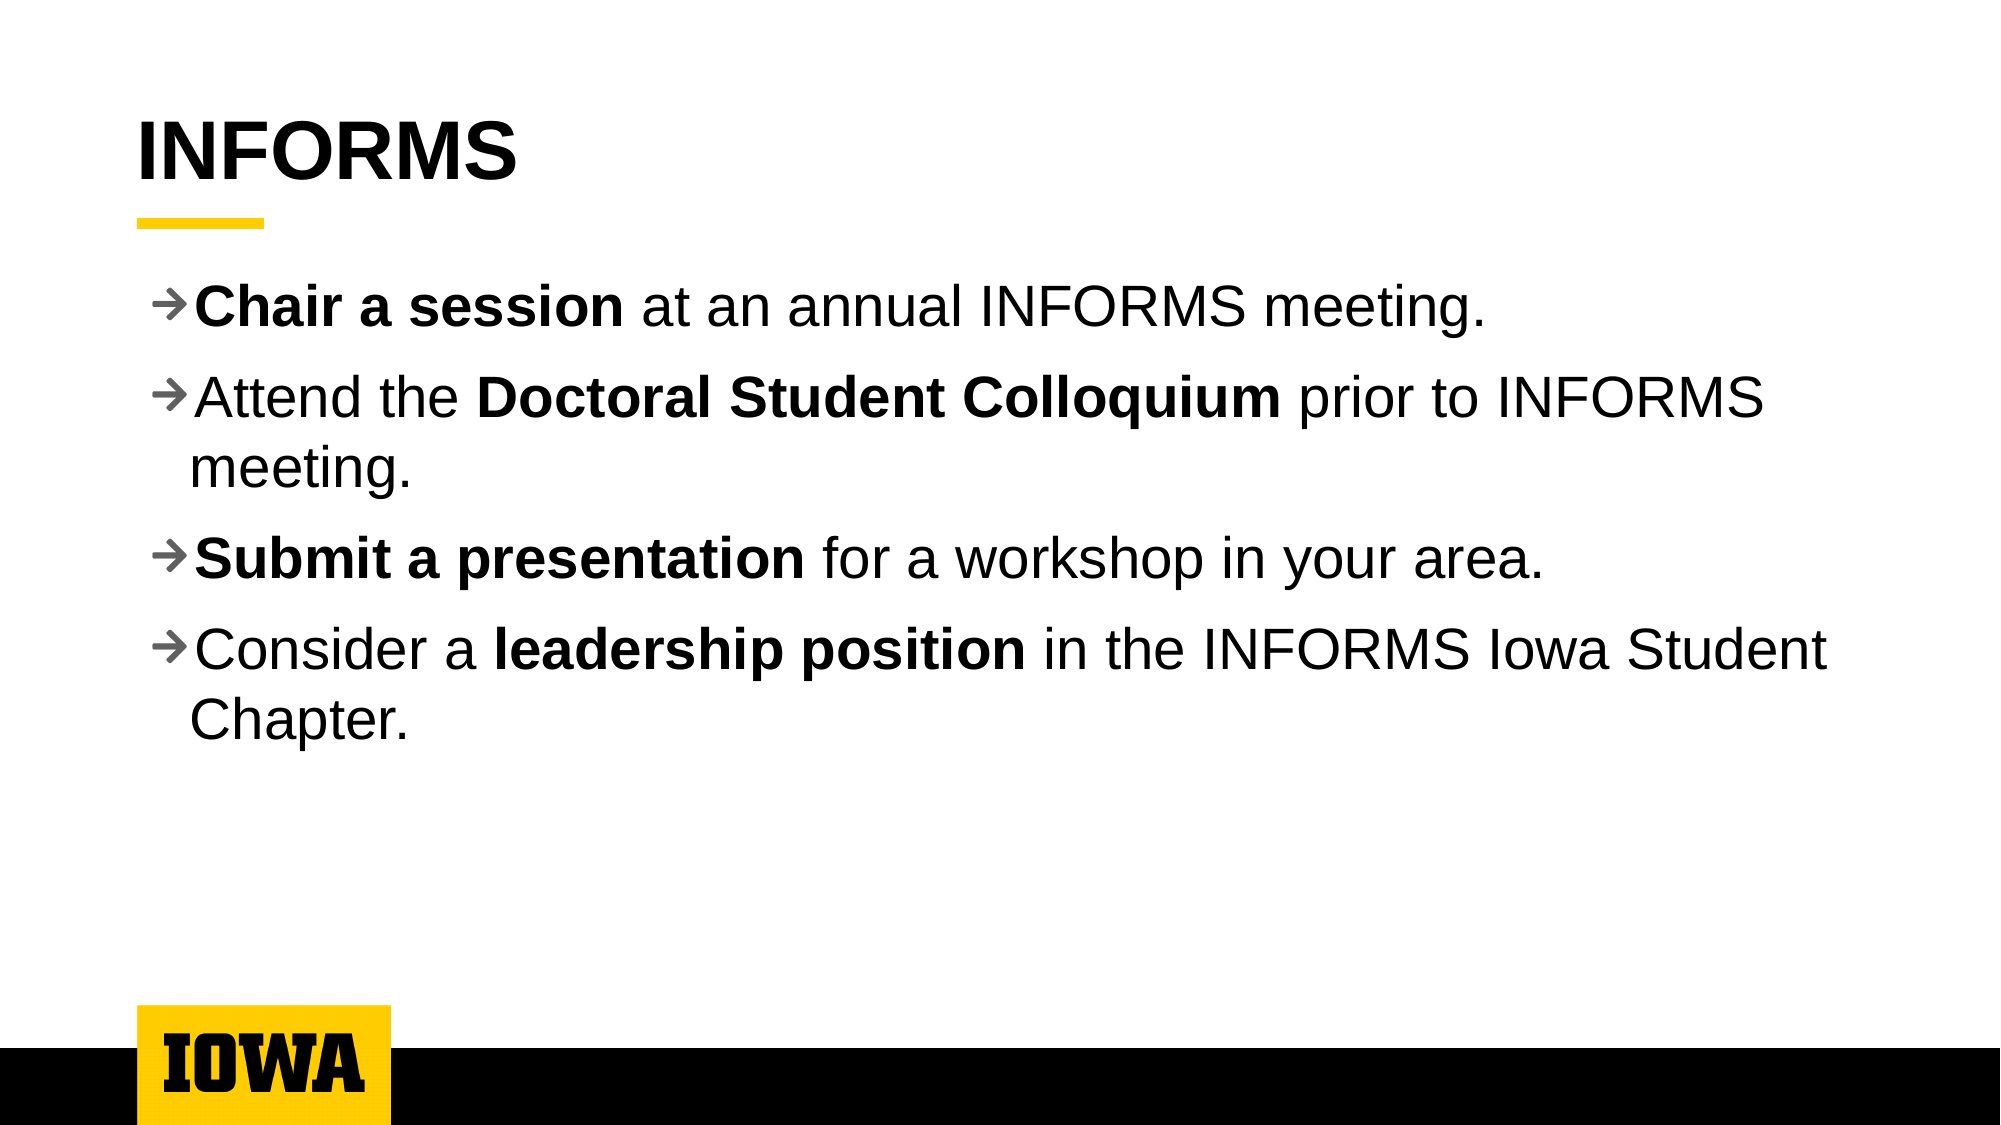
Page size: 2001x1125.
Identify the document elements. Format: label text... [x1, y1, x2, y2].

title INFORMS [121, 81, 1847, 224]
picture [152, 626, 193, 666]
picture [152, 535, 193, 575]
list Chair a session at an annual INFORMS meeting. Attend the Doctoral Student Colloquium prior to INFORMS meeting. Submit a presentation for a workshop in your area. Consider a leadership position in the INFORMS Iowa Student Chapter. [137, 261, 1863, 981]
picture [137, 1005, 391, 1125]
picture [152, 374, 193, 414]
picture [152, 284, 193, 323]
